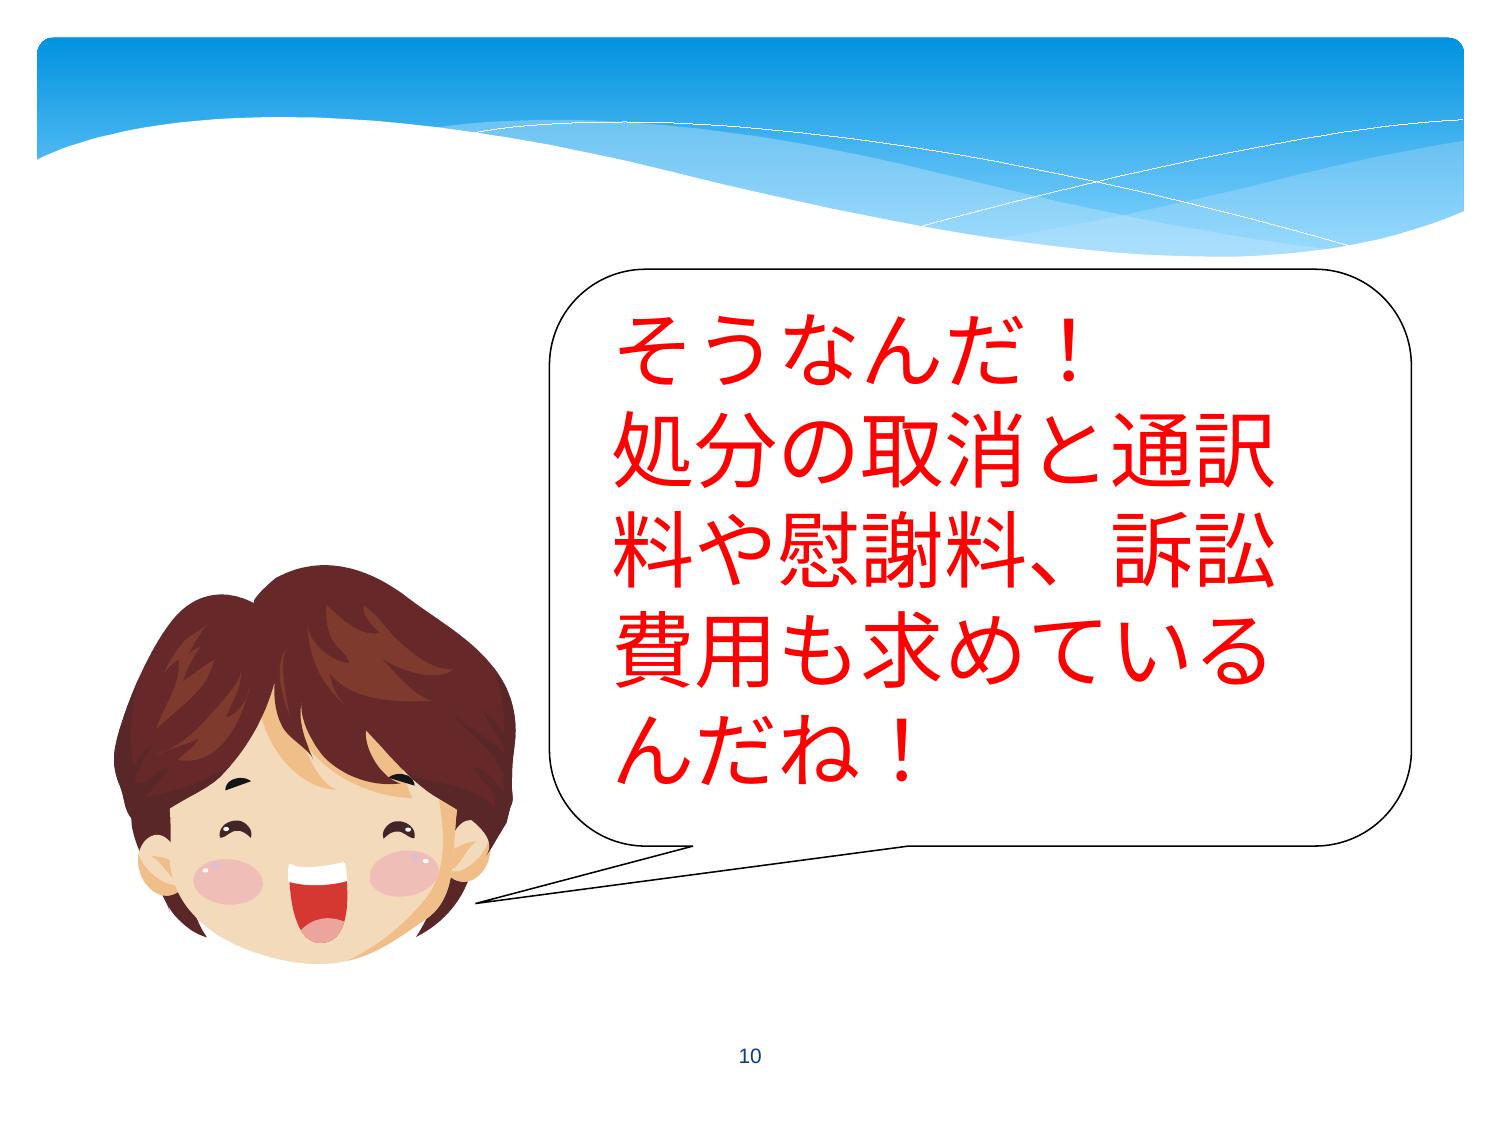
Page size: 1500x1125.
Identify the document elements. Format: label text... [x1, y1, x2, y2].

text_box そうなんだ！ 処分の取消と通訳料や慰謝料、訴訟費用も求めているんだね！ [596, 290, 1365, 806]
text_box 10 [654, 1025, 846, 1086]
picture [113, 564, 516, 965]
text_box [519, 269, 1412, 898]
